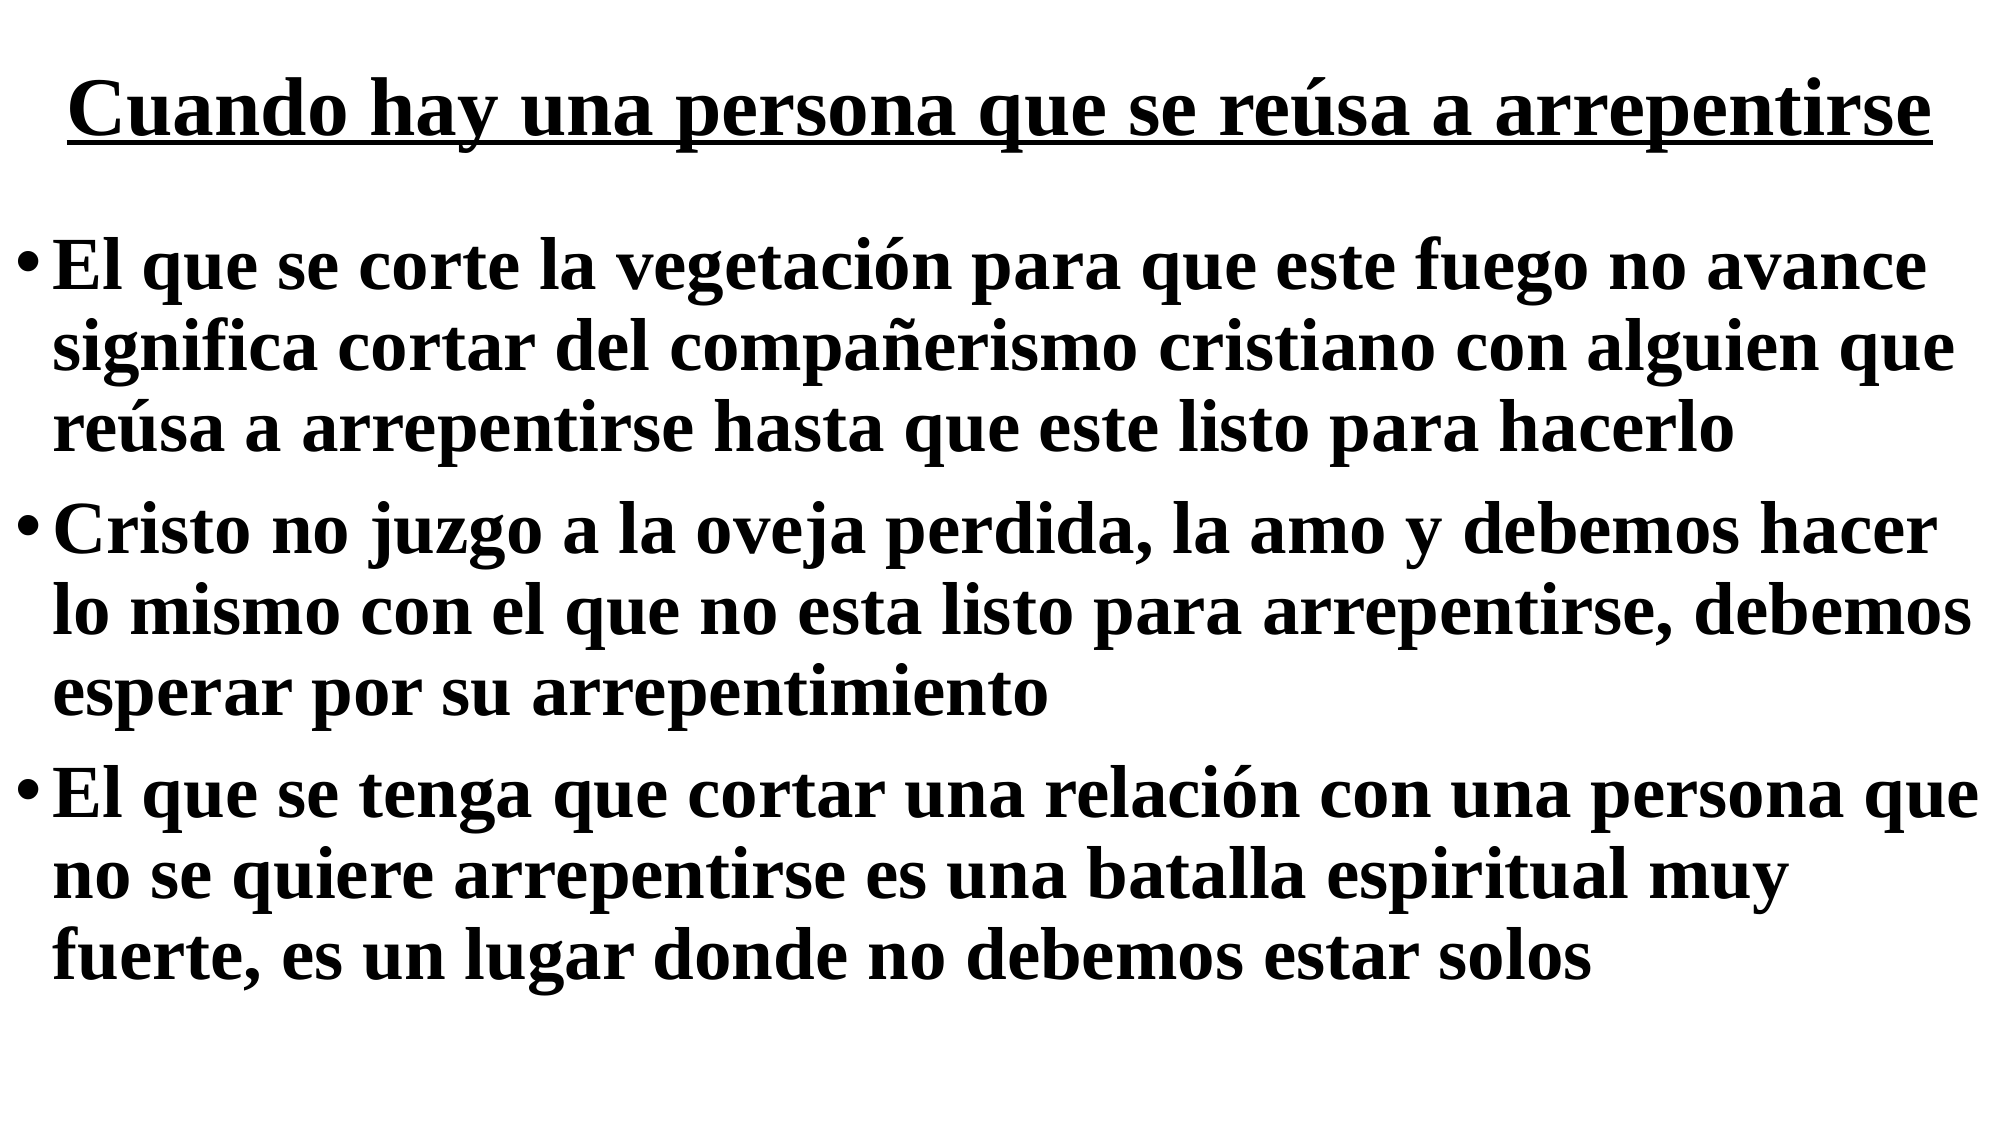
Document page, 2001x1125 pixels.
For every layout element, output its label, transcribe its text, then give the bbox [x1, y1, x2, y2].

list El que se corte la vegetación para que este fuego no avance significa cortar del compañerismo cristiano con alguien que reúsa a arrepentirse hasta que este listo para hacerlo Cristo no juzgo a la oveja perdida, la amo y debemos hacer lo mismo con el que no esta listo para arrepentirse, debemos esperar por su arrepentimiento El que se tenga que cortar una relación con una persona que no se quiere arrepentirse es una batalla espiritual muy fuerte, es un lugar donde no debemos estar solos [0, 217, 2000, 1125]
title Cuando hay una persona que se reúsa a arrepentirse [0, 0, 2000, 217]
